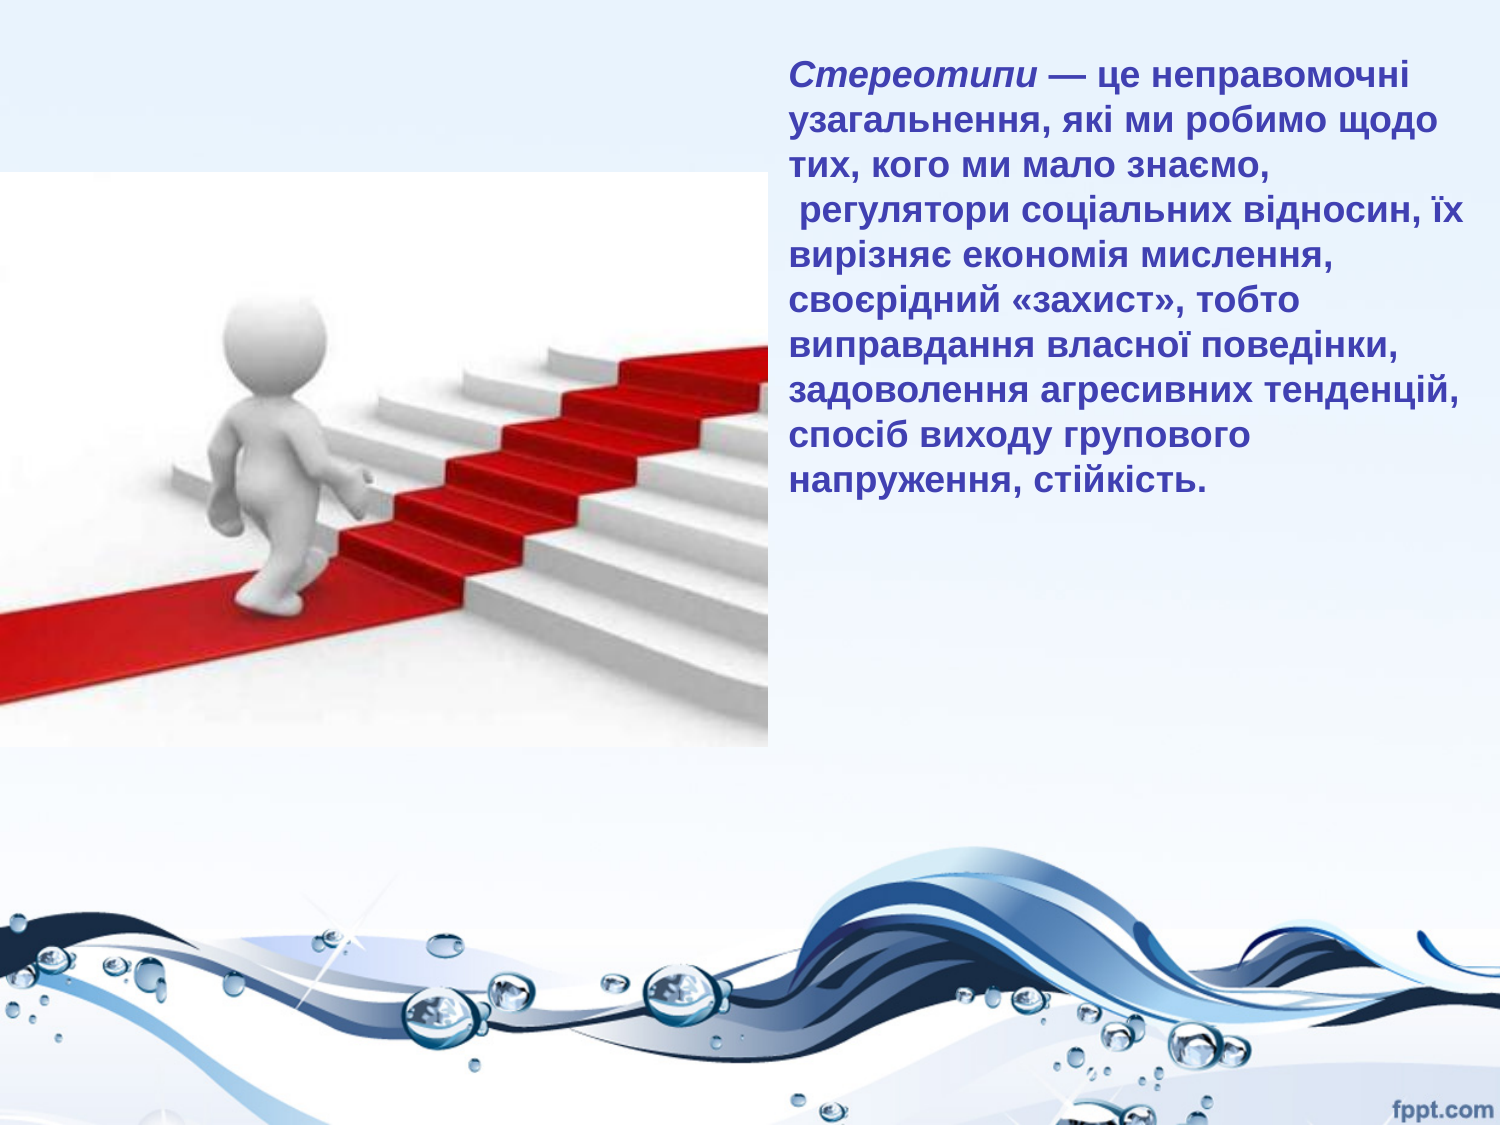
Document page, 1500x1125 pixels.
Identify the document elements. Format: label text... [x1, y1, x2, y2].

text_box Стереотипи — це неправомочні узагальнення, які ми робимо щодо тих, кого ми мало знаємо, регулятори соціальних відносин, їх вирізняє економія мислення, своєрідний «захист», тобто виправдання власної поведінки, задоволення агресивних тенденцій, спосіб виходу групового напруження, стійкість. [773, 42, 1500, 508]
picture [0, 0, 1500, 1125]
